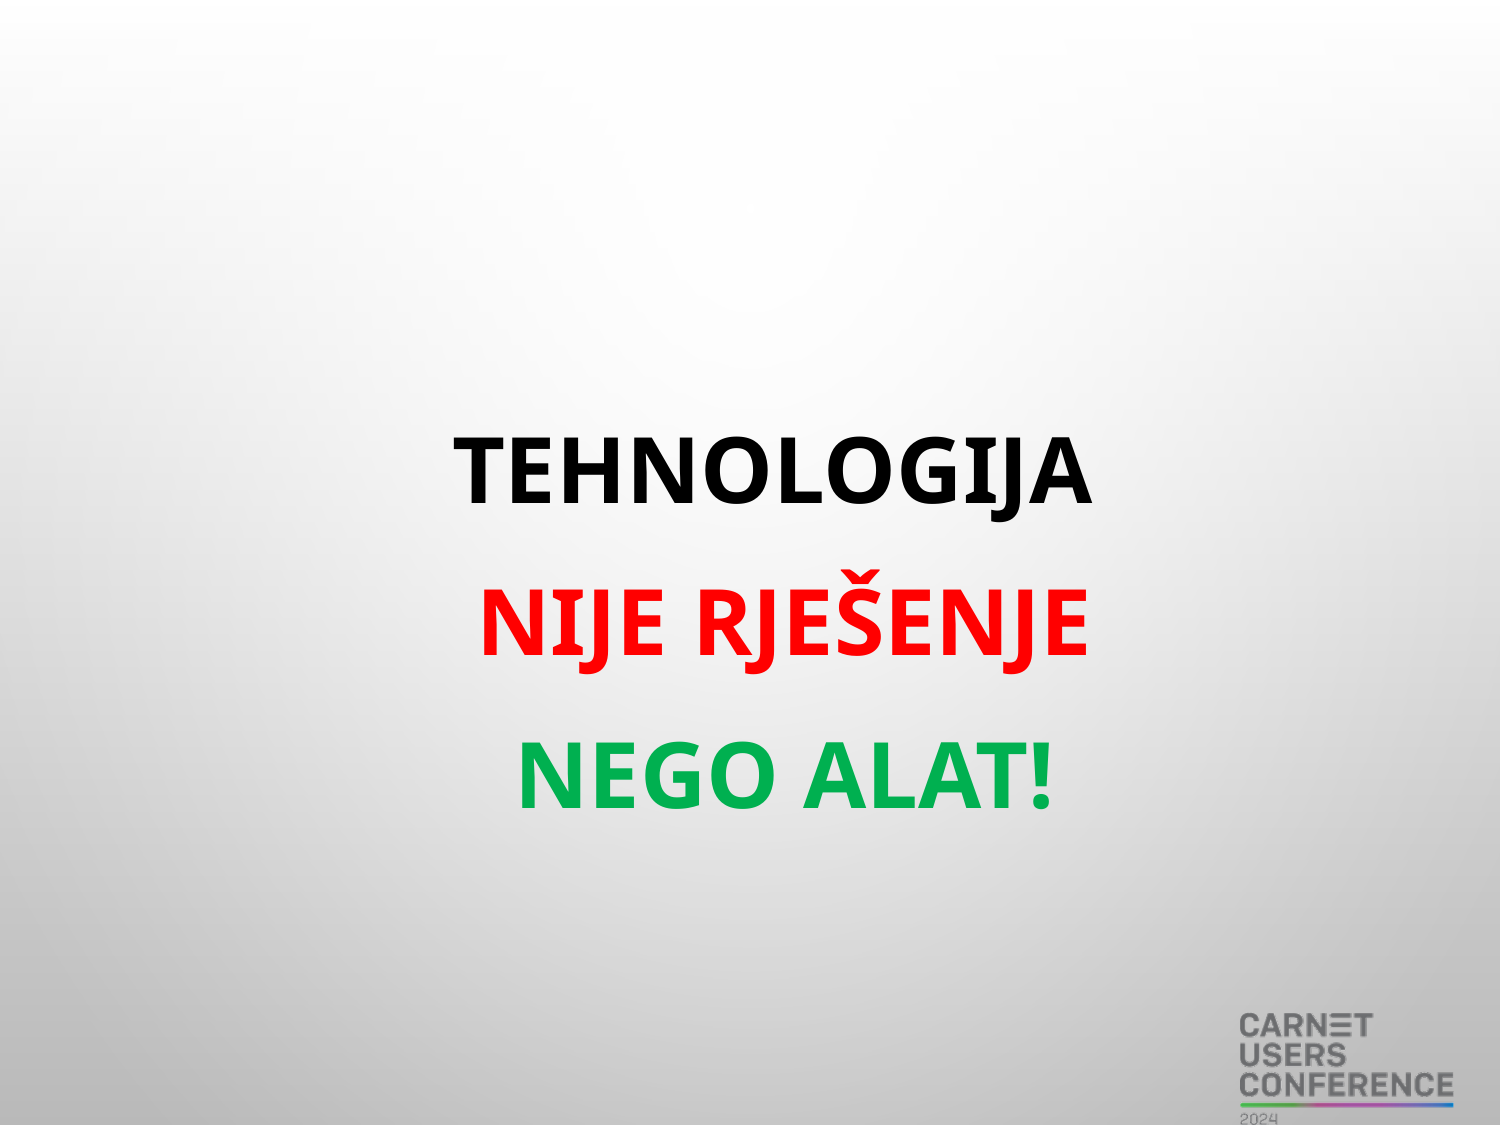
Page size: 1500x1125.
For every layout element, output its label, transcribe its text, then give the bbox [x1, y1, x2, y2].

subtitle TEHNOLOGIJA NIJE RJEŠENJE NEGO ALAT! [182, 437, 1387, 780]
picture [0, 0, 1500, 1125]
